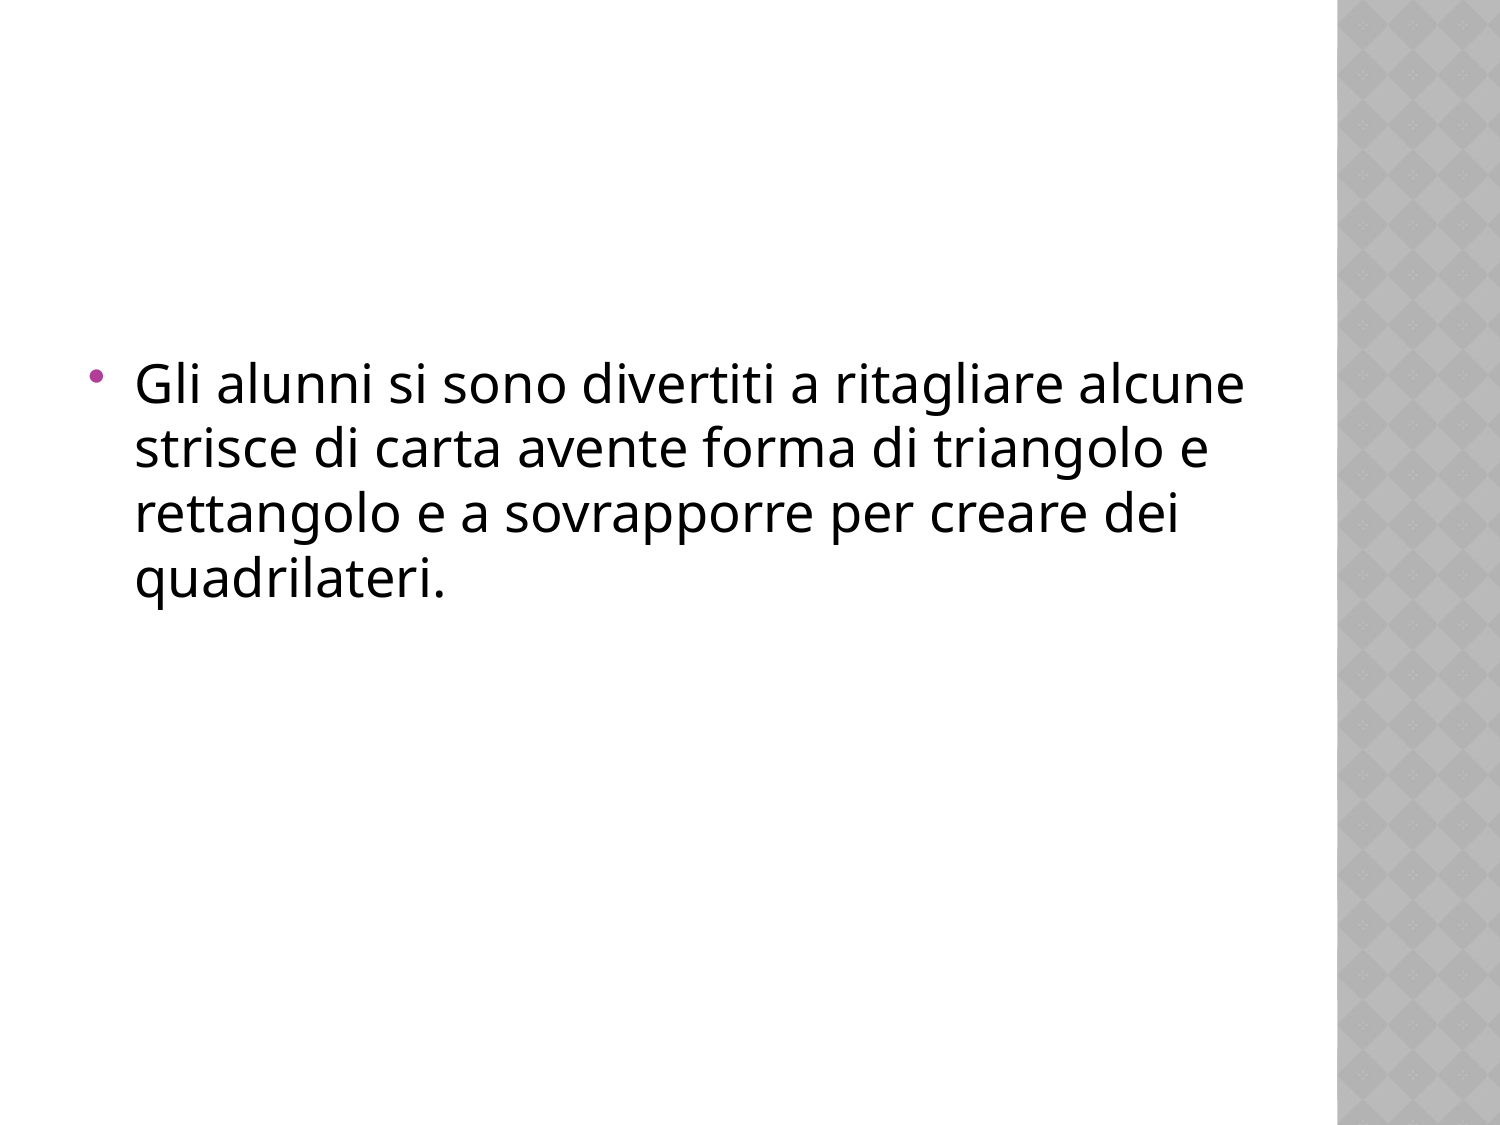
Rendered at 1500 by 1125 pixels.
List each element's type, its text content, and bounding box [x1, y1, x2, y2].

list Gli alunni si sono divertiti a ritagliare alcune strisce di carta avente forma di triangolo e rettangolo e a sovrapporre per creare dei quadrilateri. [75, 264, 1263, 1059]
